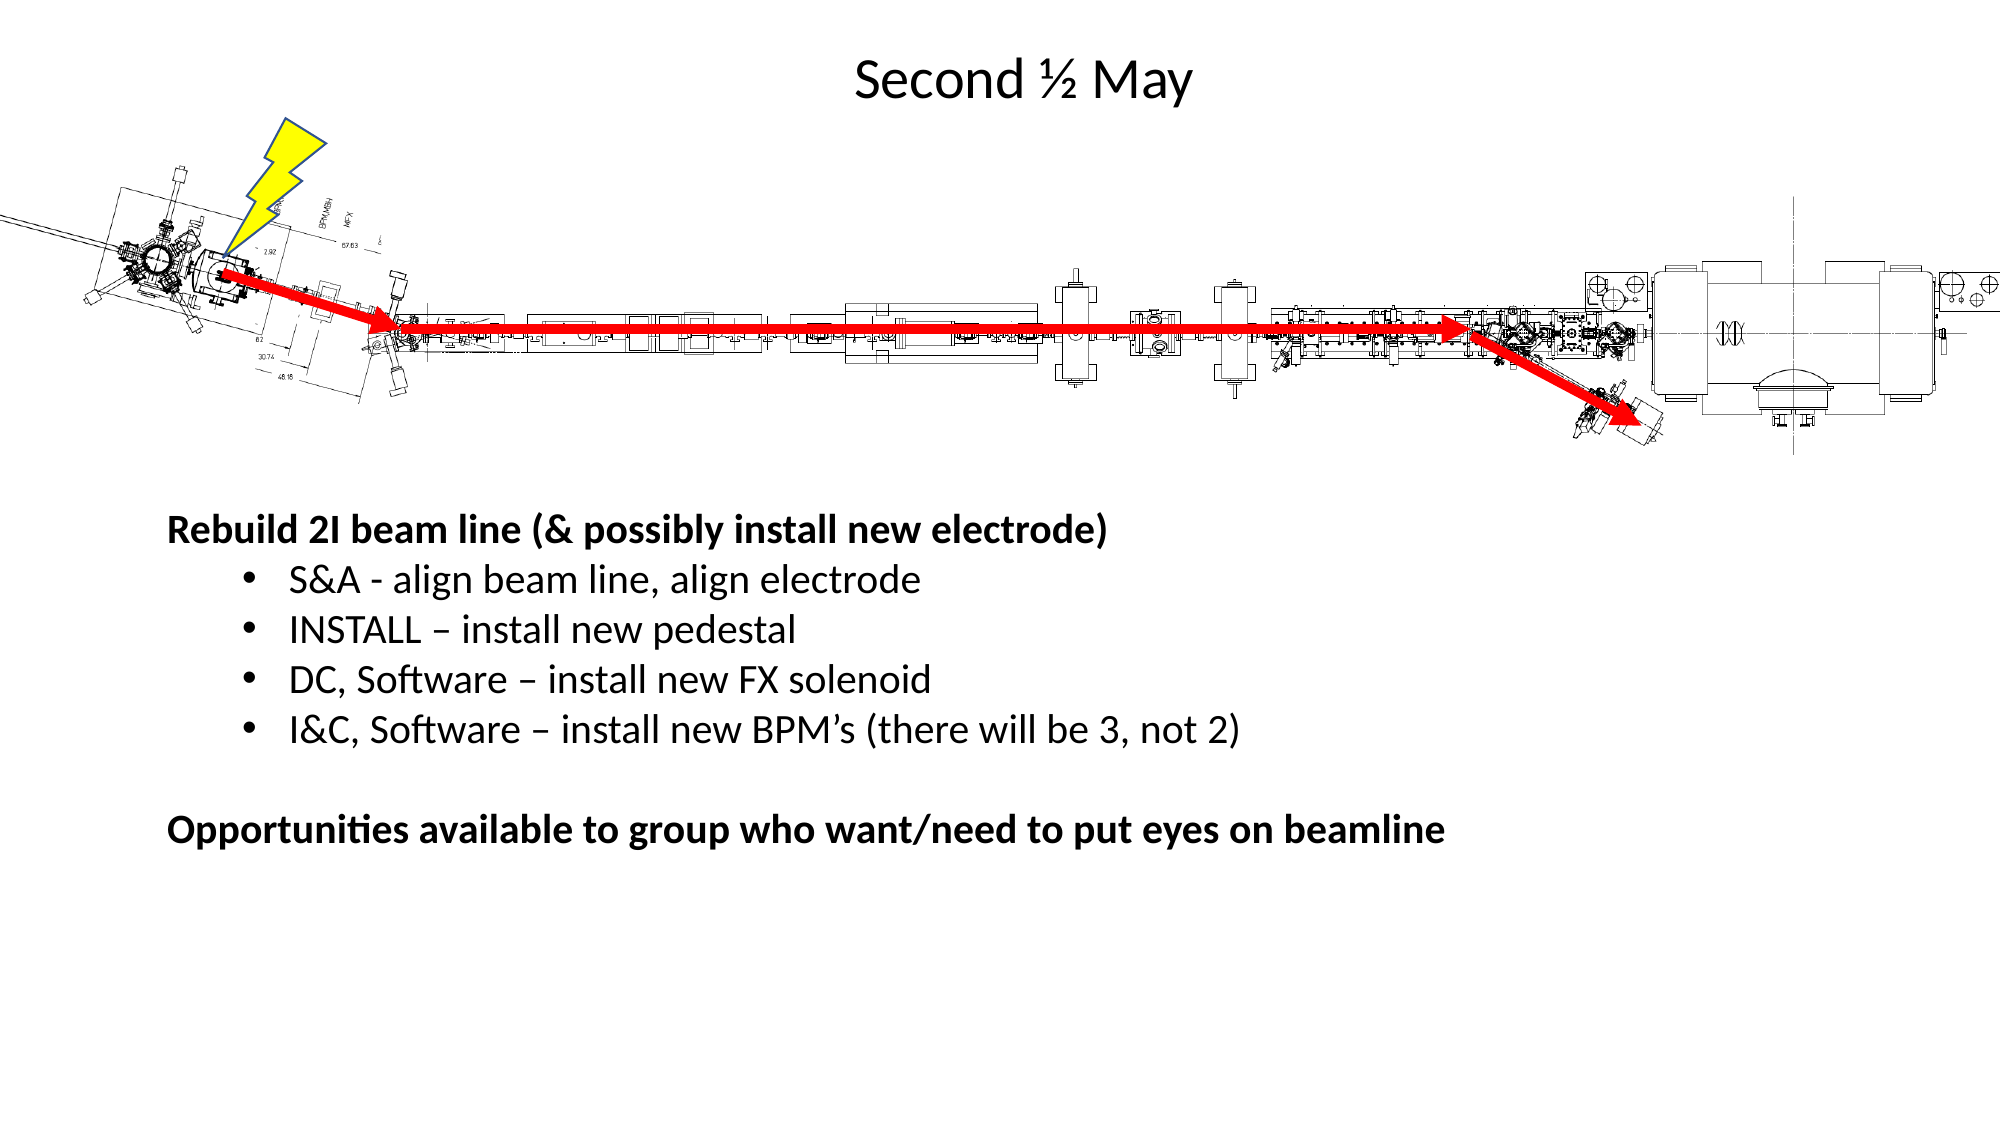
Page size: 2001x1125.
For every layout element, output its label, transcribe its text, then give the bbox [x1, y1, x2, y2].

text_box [222, 272, 1642, 426]
text_box Second ½ May [839, 32, 1210, 118]
picture [0, 103, 2000, 459]
text_box Rebuild 2I beam line (& possibly install new electrode) S&A - align beam line, align electrode INSTALL – install new pedestal DC, Software – install new FX solenoid I&C, Software – install new BPM’s (there will be 3, not 2) Opportunities available to group who want/need to put eyes on beamline [152, 494, 1462, 860]
